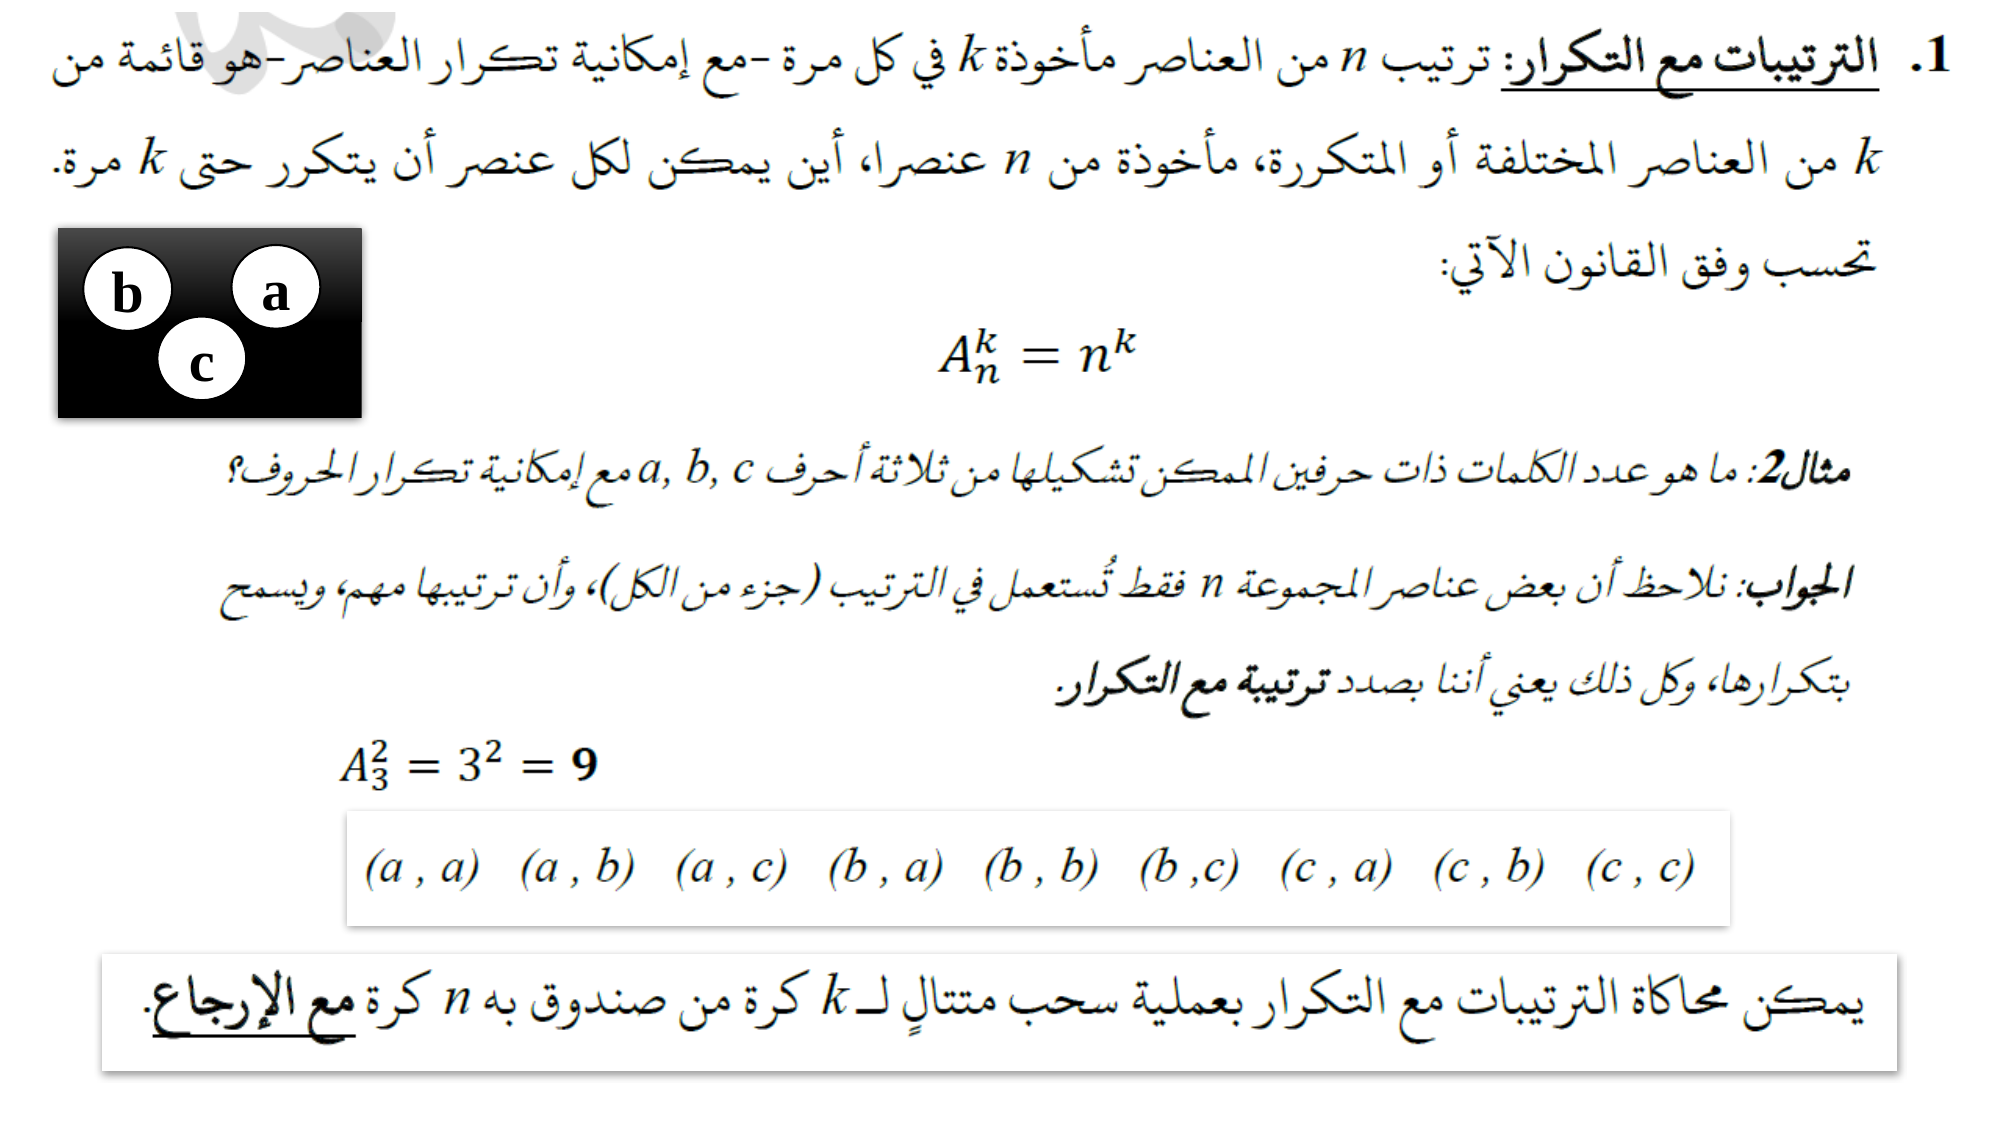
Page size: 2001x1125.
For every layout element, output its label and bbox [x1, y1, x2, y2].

picture [361, 825, 1715, 912]
picture [116, 968, 1883, 1057]
picture [39, 12, 1961, 398]
picture [188, 547, 1869, 800]
picture [208, 432, 1869, 518]
text_box [58, 228, 362, 418]
